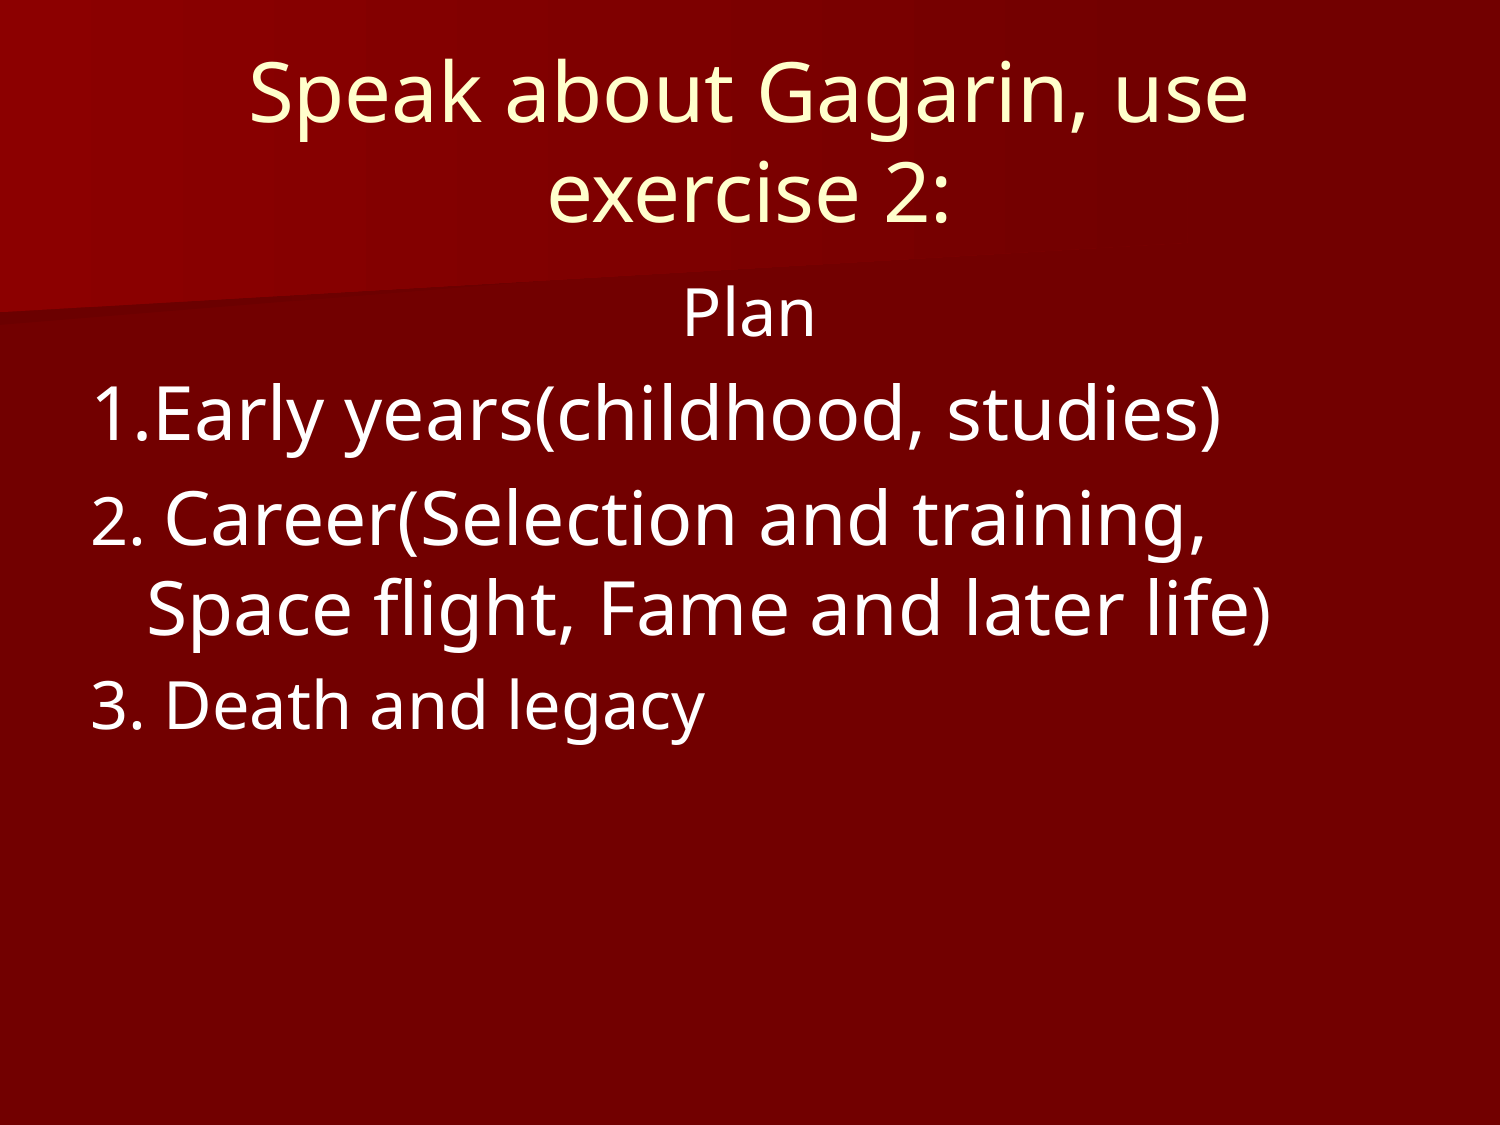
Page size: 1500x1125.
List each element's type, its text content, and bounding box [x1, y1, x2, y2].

title Speak about Gagarin, use exercise 2: [74, 44, 1426, 233]
list Plan 1.Early years(childhood, studies) 2. Career(Selection and training, Space flight, Fame and later life) 3. Death and legacy [74, 262, 1426, 1001]
